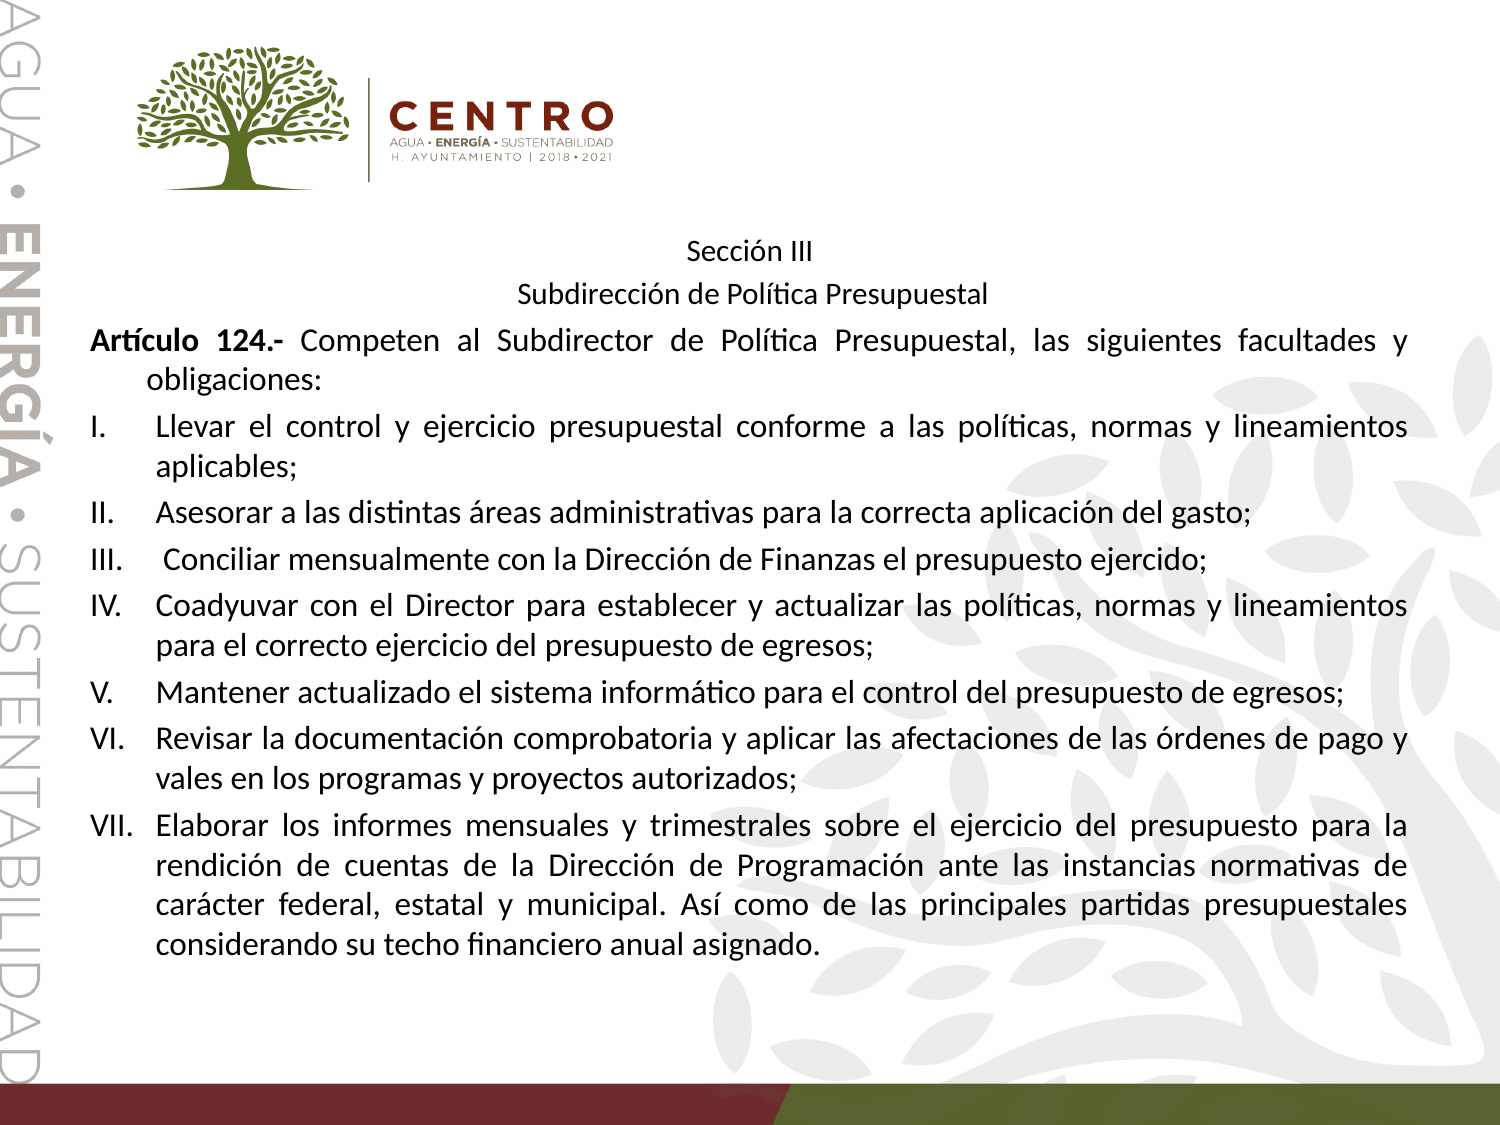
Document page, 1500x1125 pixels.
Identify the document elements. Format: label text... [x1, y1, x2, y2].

list Sección III Subdirección de Política Presupuestal Artículo 124.- Competen al Subdirector de Política Presupuestal, las siguientes facultades y obligaciones: Llevar el control y ejercicio presupuestal conforme a las políticas, normas y lineamientos aplicables; Asesorar a las distintas áreas administrativas para la correcta aplicación del gasto; Conciliar mensualmente con la Dirección de Finanzas el presupuesto ejercido; Coadyuvar con el Director para establecer y actualizar las políticas, normas y lineamientos para el correcto ejercicio del presupuesto de egresos; Mantener actualizado el sistema informático para el control del presupuesto de egresos; Revisar la documentación comprobatoria y aplicar las afectaciones de las órdenes de pago y vales en los programas y proyectos autorizados; Elaborar los informes mensuales y trimestrales sobre el ejercicio del presupuesto para la rendición de cuentas de la Dirección de Programación ante las instancias normativas de carácter federal, estatal y municipal. Así como de las principales partidas presupuestales considerando su techo financiero anual asignado. [75, 222, 1425, 1005]
picture [0, 0, 1500, 1125]
